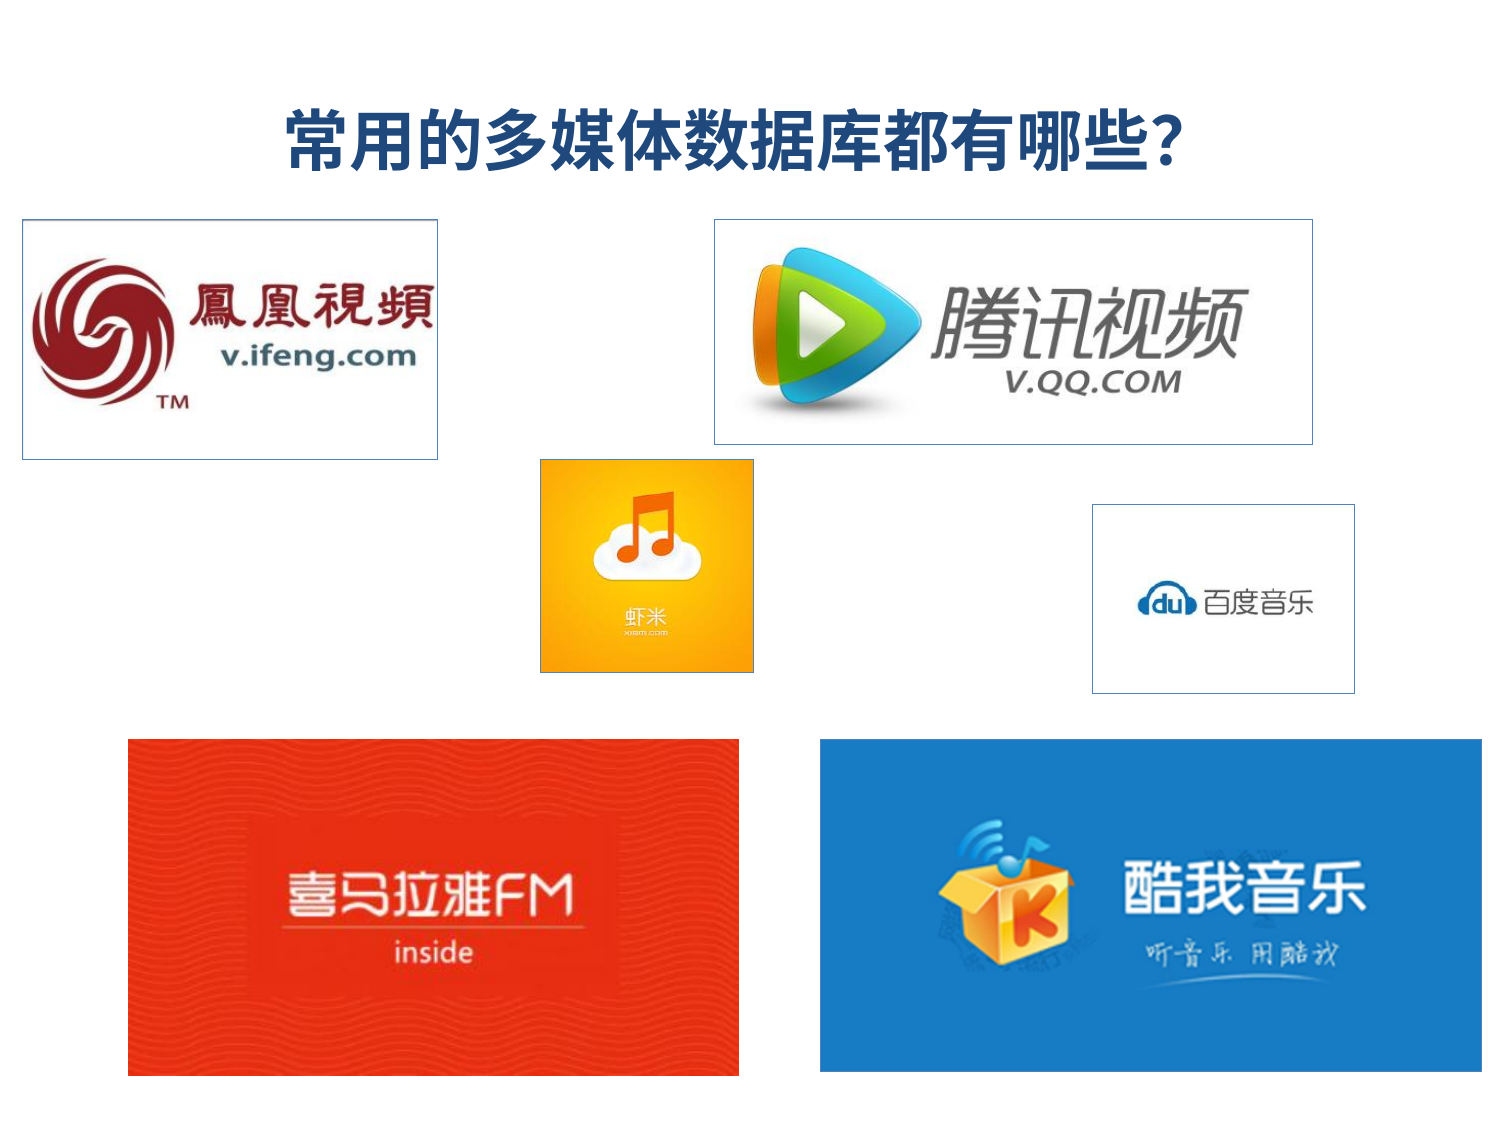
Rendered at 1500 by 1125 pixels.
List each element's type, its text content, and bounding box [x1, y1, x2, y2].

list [21, 219, 438, 460]
title 常用的多媒体数据库都有哪些？ [75, 45, 1425, 233]
picture [1092, 504, 1355, 694]
picture [540, 459, 754, 673]
picture [820, 739, 1482, 1072]
picture [128, 739, 739, 1076]
picture [714, 219, 1313, 445]
